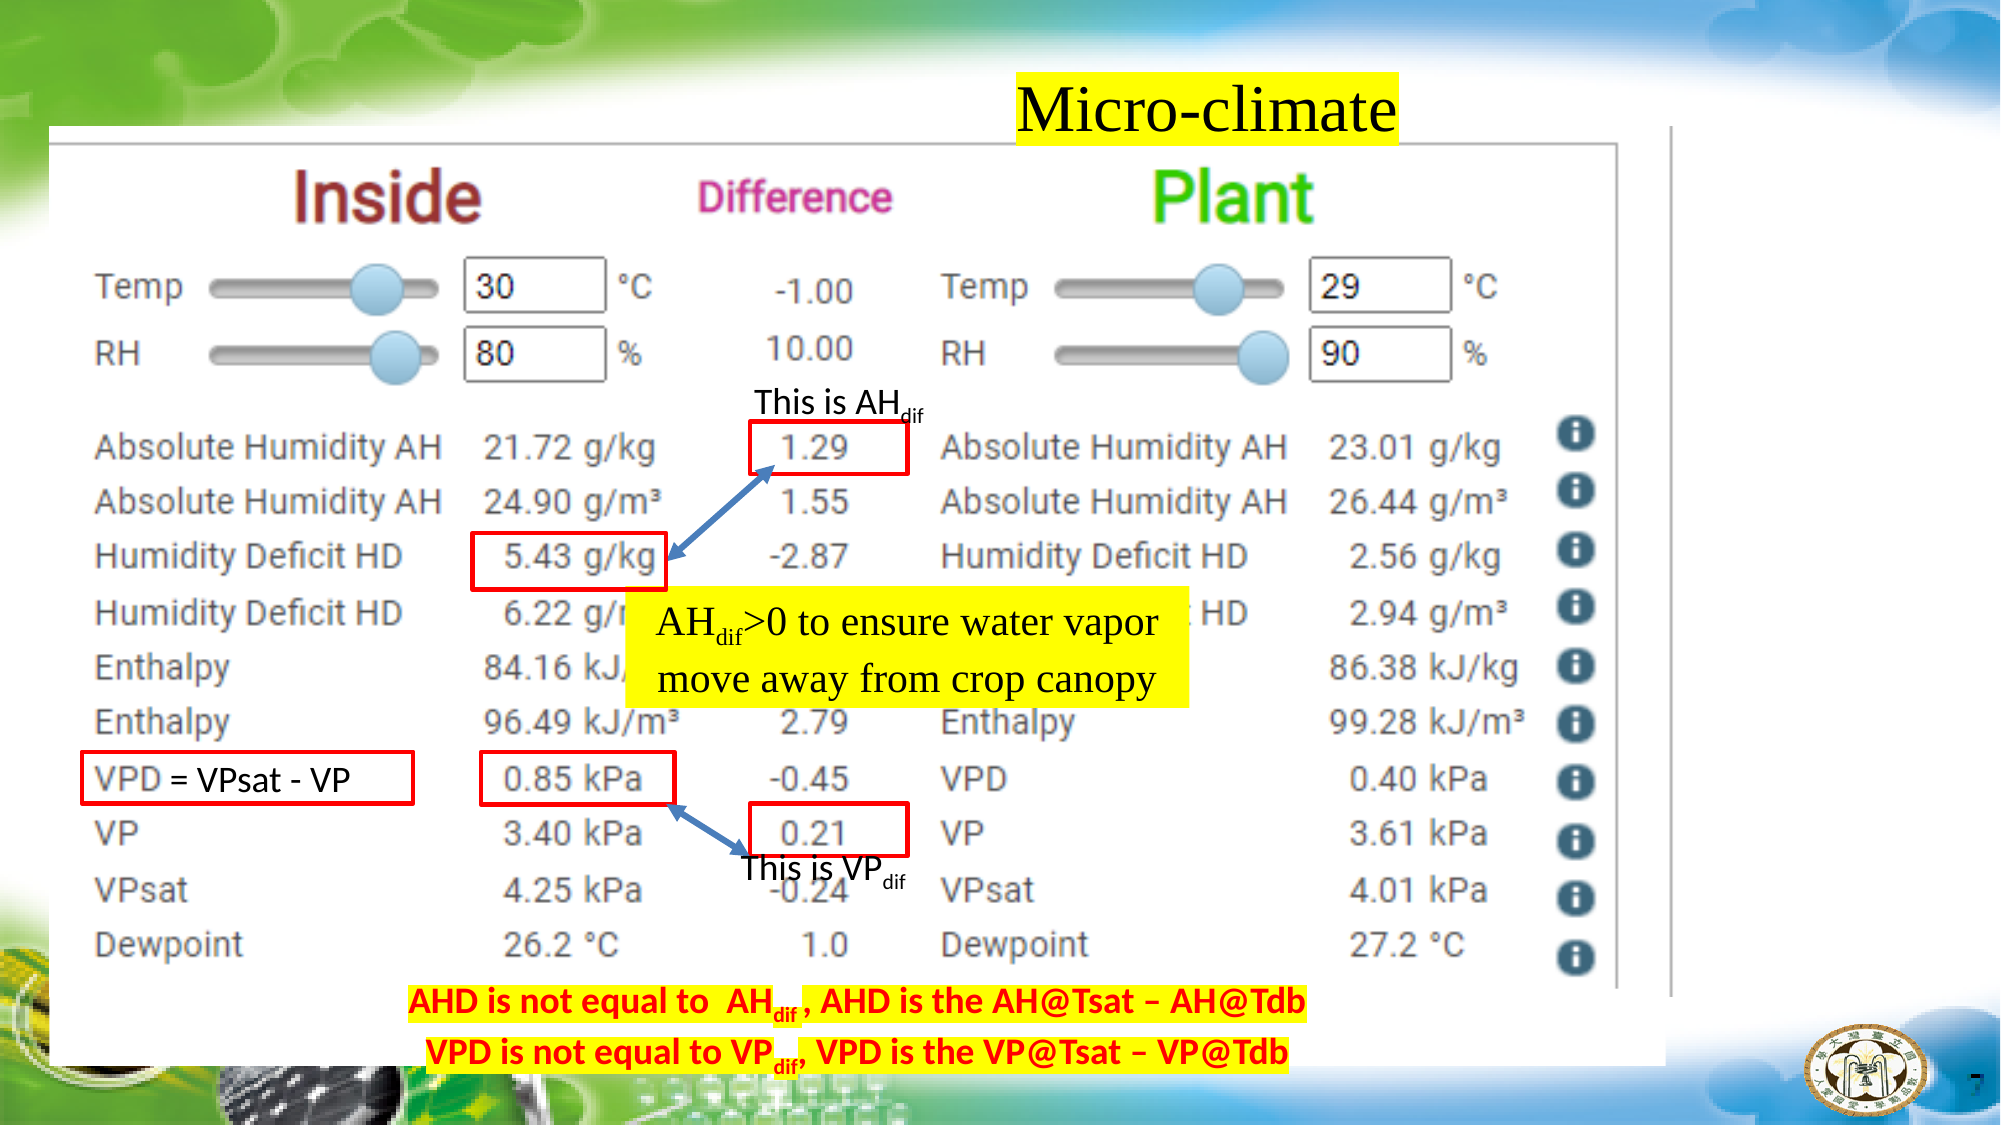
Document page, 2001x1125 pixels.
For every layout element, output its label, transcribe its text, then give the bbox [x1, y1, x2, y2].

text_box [665, 803, 751, 857]
text_box AHD is not equal to AHdif , AHD is the AH@Tsat – AH@Tdb VPD is not equal to VPdif, VPD is the VP@Tsat – VP@Tdb [47, 1003, 1668, 1068]
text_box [665, 464, 776, 562]
picture [0, 0, 2001, 1125]
text_box Micro-climate [1001, 57, 1438, 124]
